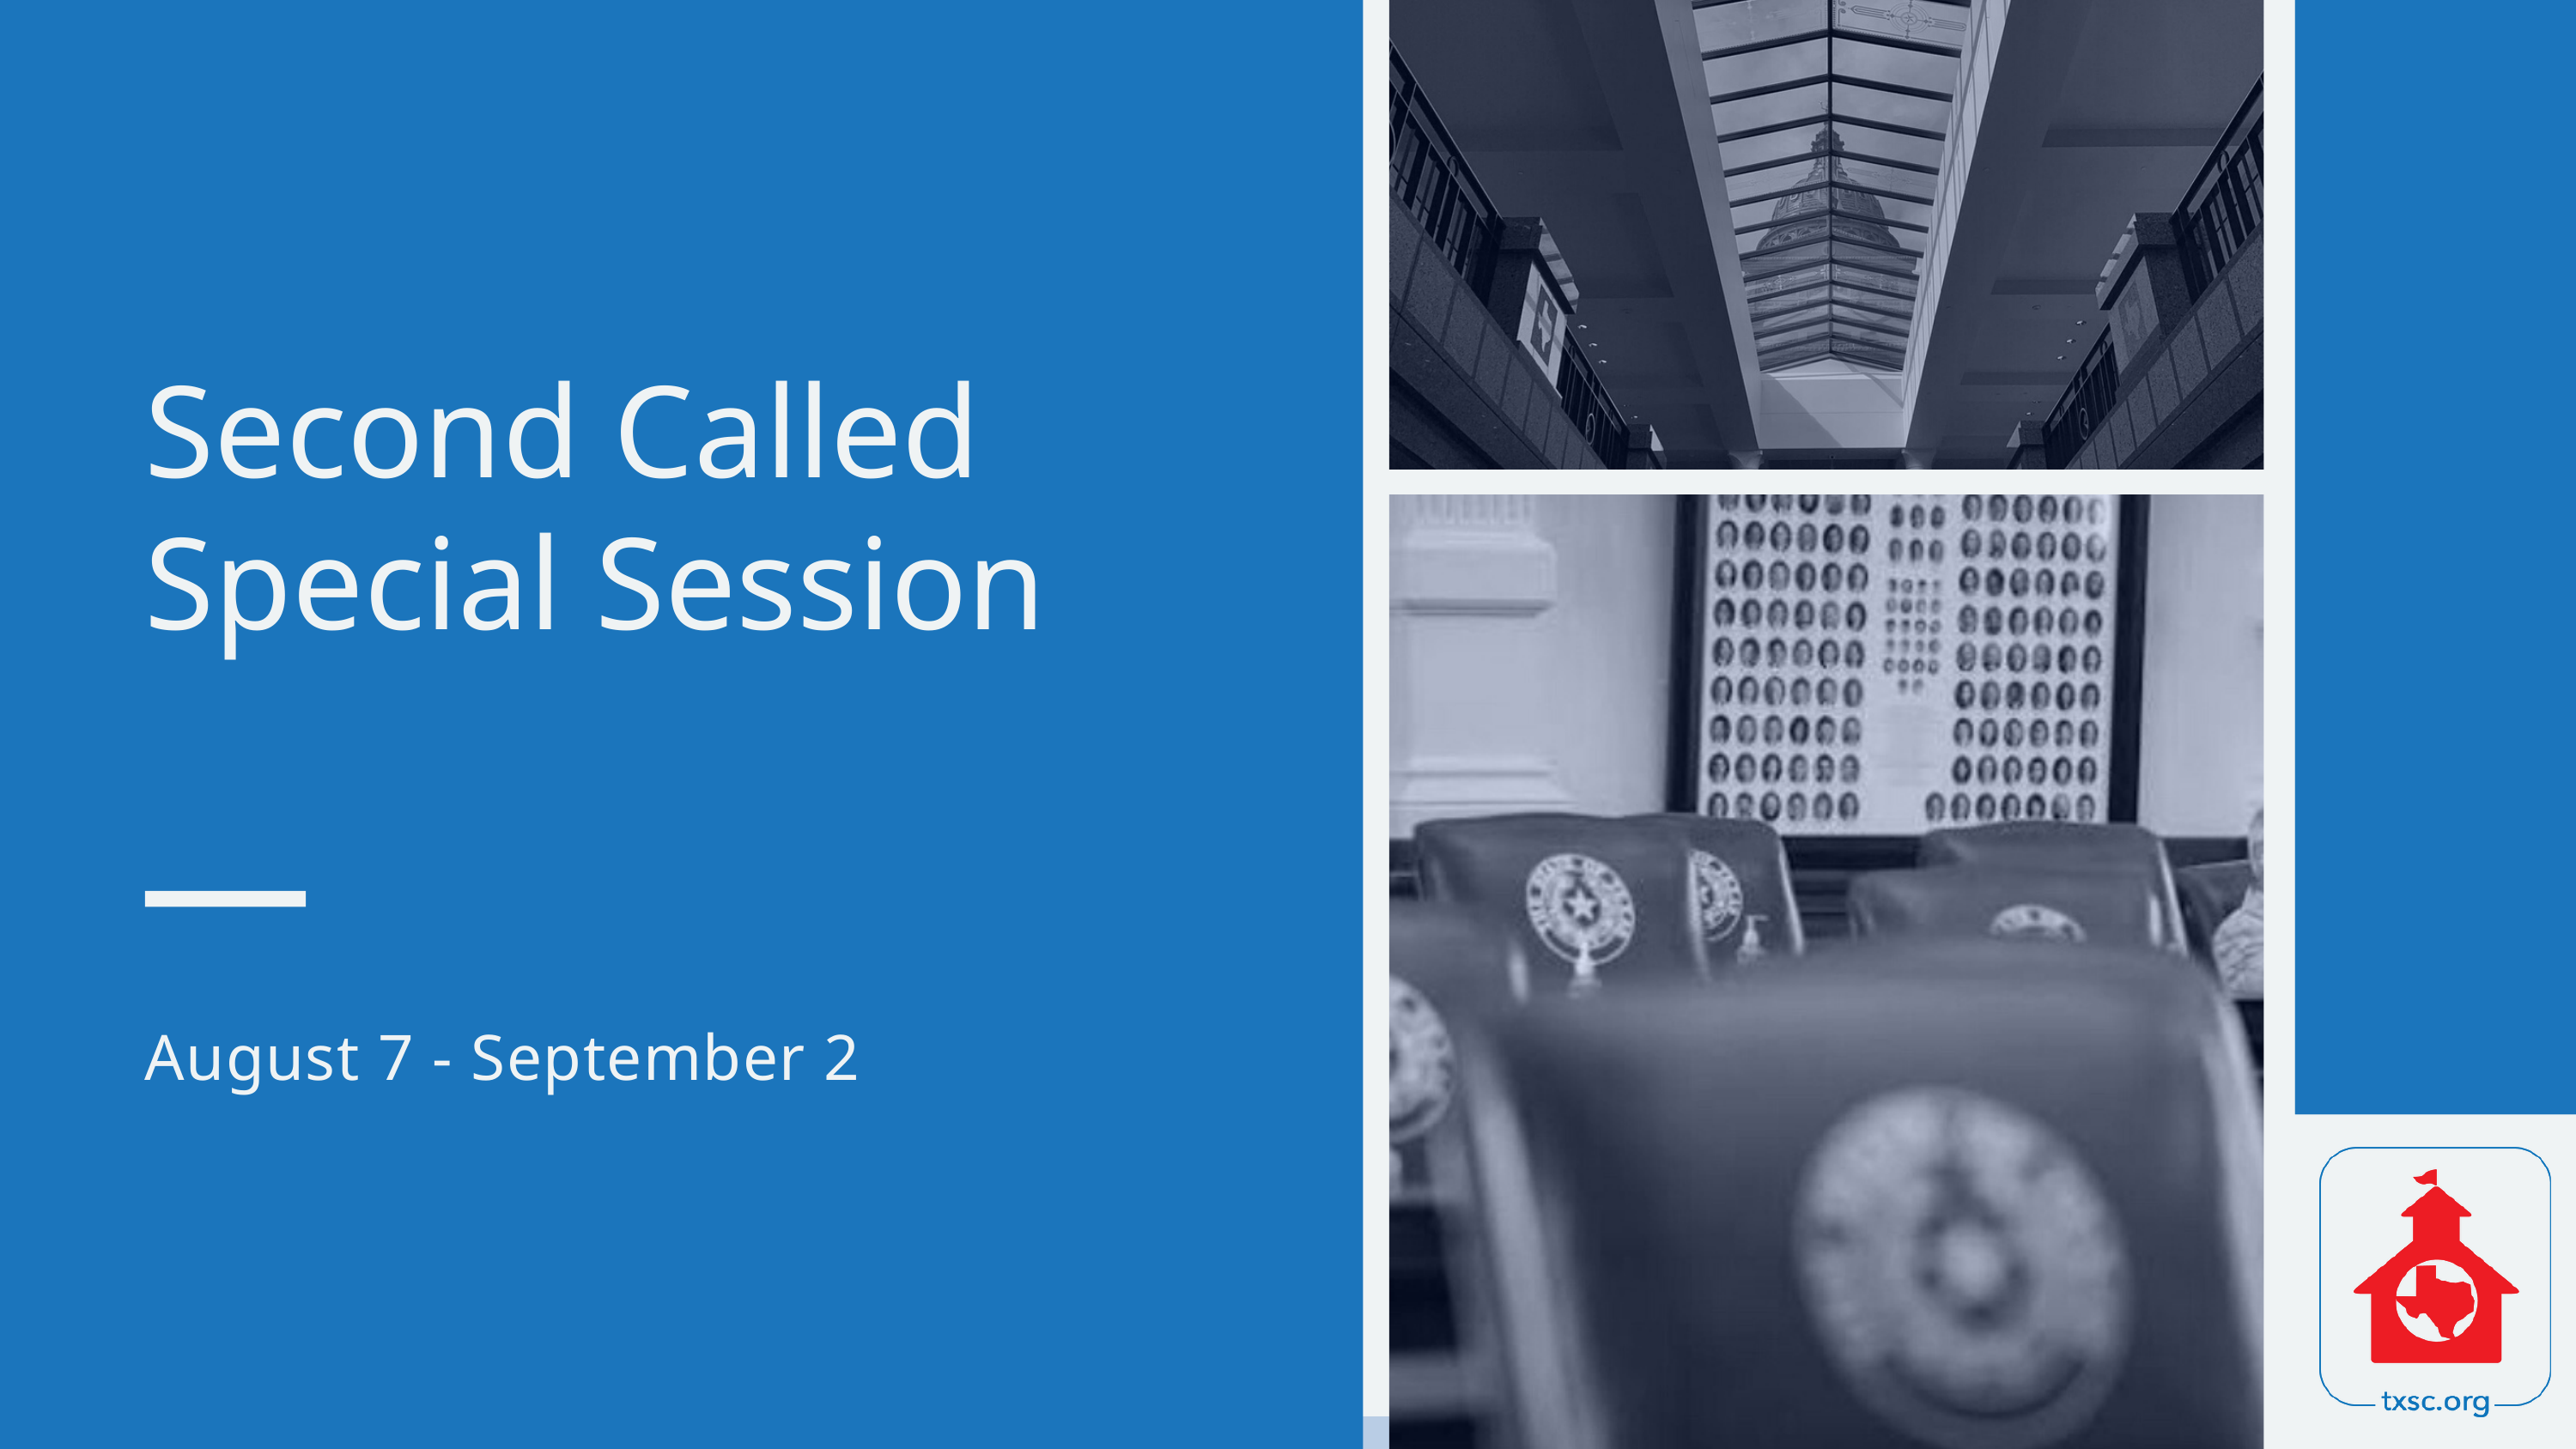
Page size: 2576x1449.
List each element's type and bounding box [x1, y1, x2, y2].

text_box [2294, 0, 2576, 1115]
text_box [0, 0, 1364, 1449]
text_box [144, 365, 1212, 1083]
picture [2319, 1147, 2552, 1417]
text_box [1388, 0, 2264, 1449]
